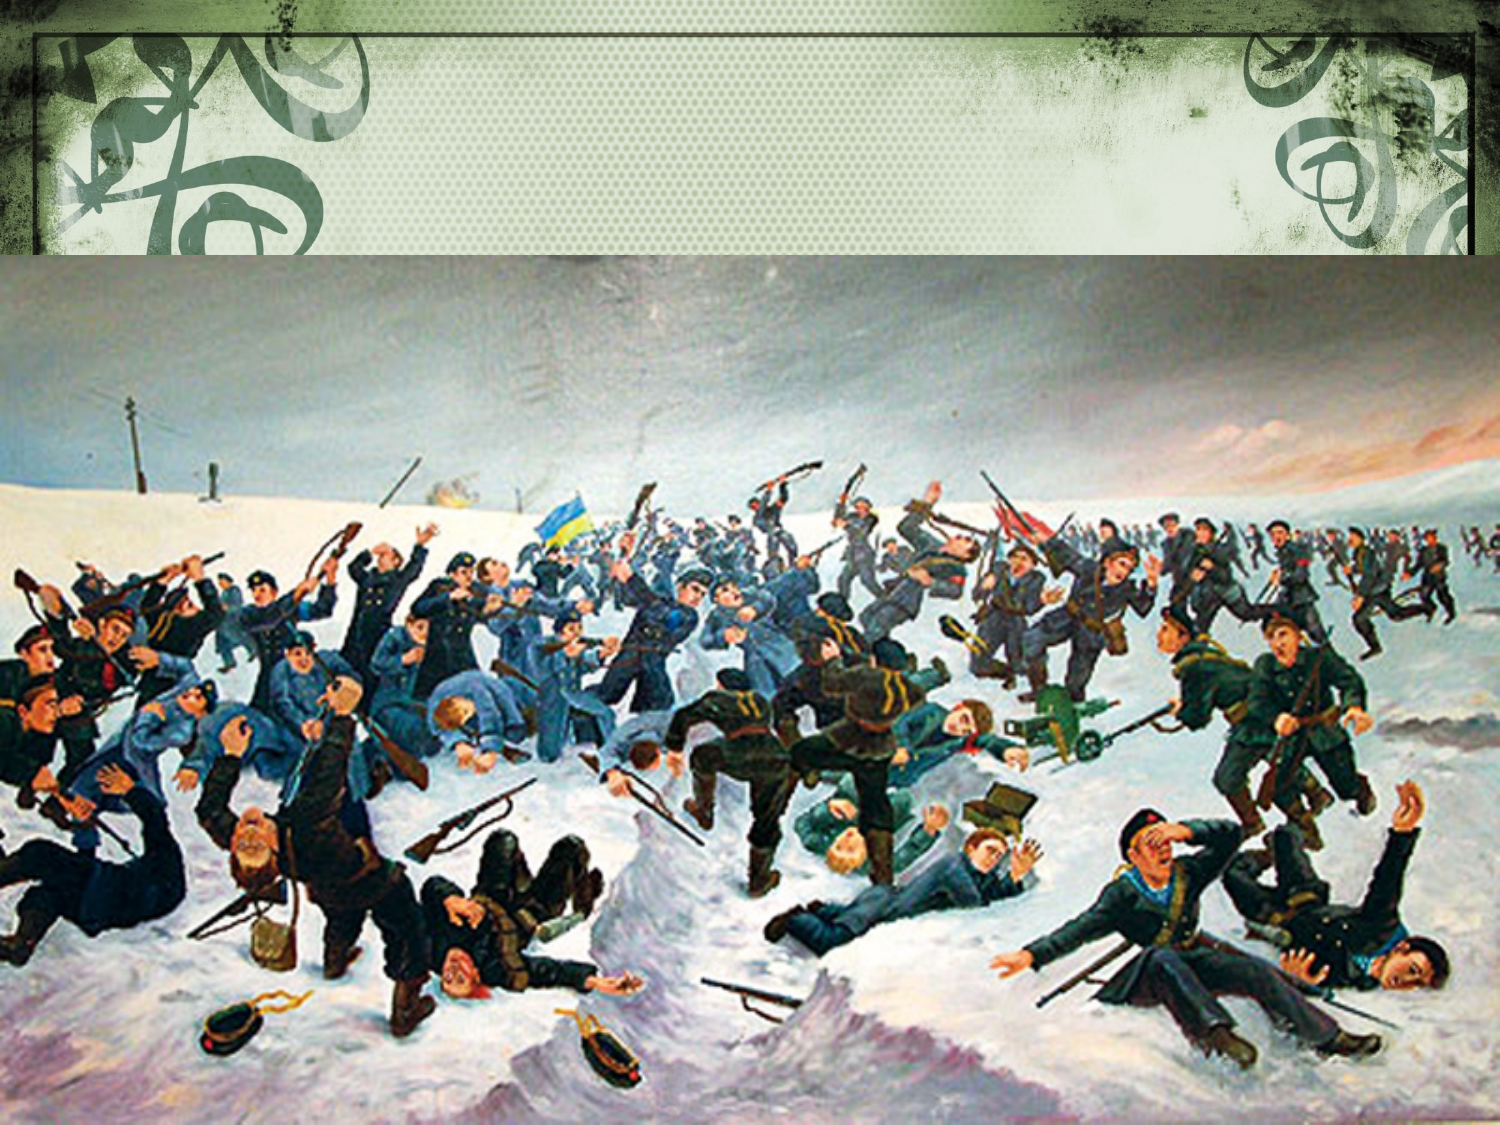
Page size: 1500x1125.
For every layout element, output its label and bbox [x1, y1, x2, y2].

list [0, 255, 1500, 1125]
picture [0, 0, 1500, 255]
